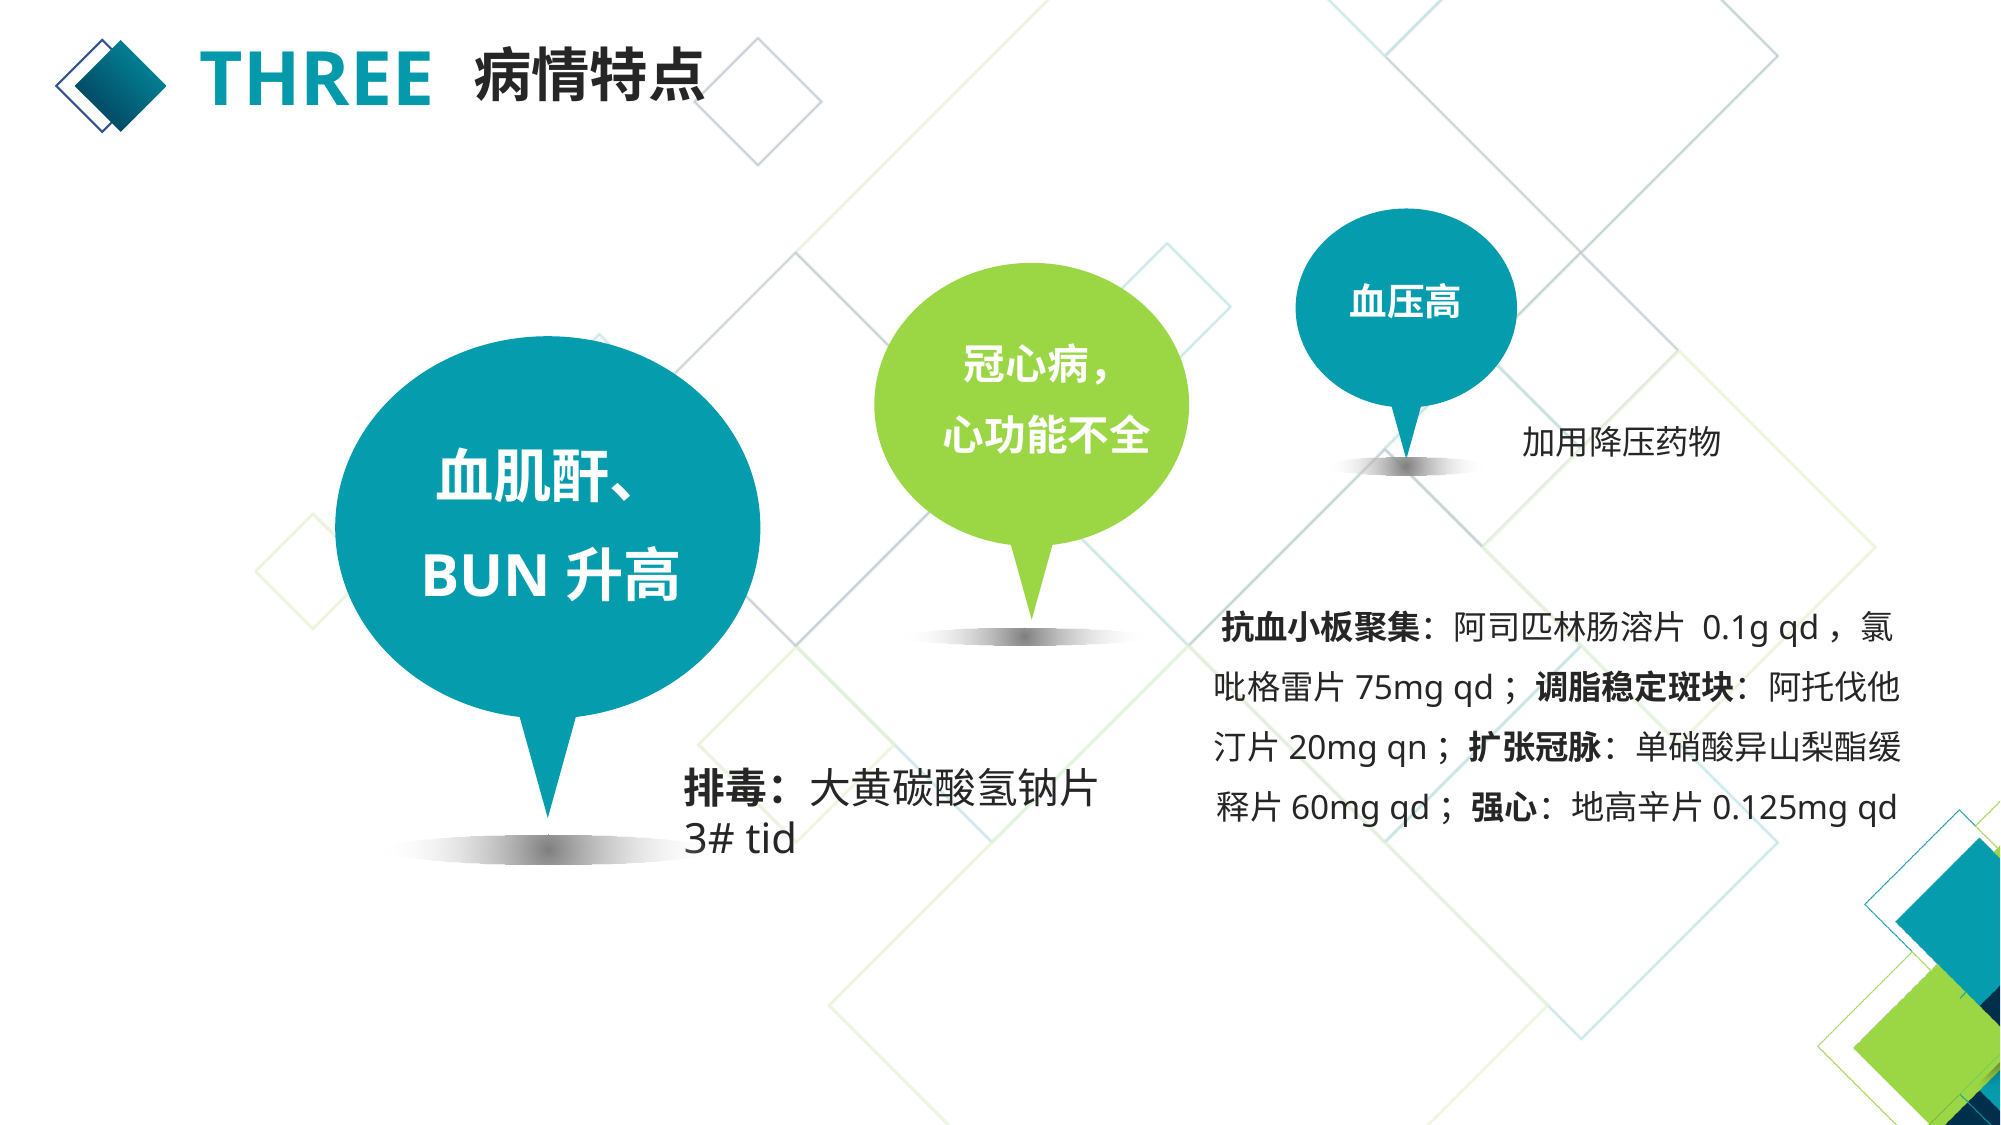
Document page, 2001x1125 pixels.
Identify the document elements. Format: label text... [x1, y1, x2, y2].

text_box 抗血小板聚集：阿司匹林肠溶片 0.1g qd，氯吡格雷片75mg qd；调脂稳定斑块：阿托伐他汀片20mg qn；扩张冠脉：单硝酸异山梨酯缓释片60mg qd；强心：地高辛片0.125mg qd [1189, 577, 1927, 836]
text_box 加用降压药物 [1518, 411, 1742, 471]
text_box 排毒：大黄碳酸氢钠片 3# tid [664, 752, 1190, 872]
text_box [185, 23, 1088, 130]
picture [1798, 691, 2001, 1125]
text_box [335, 336, 761, 865]
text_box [1295, 208, 1518, 476]
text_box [874, 262, 1190, 646]
